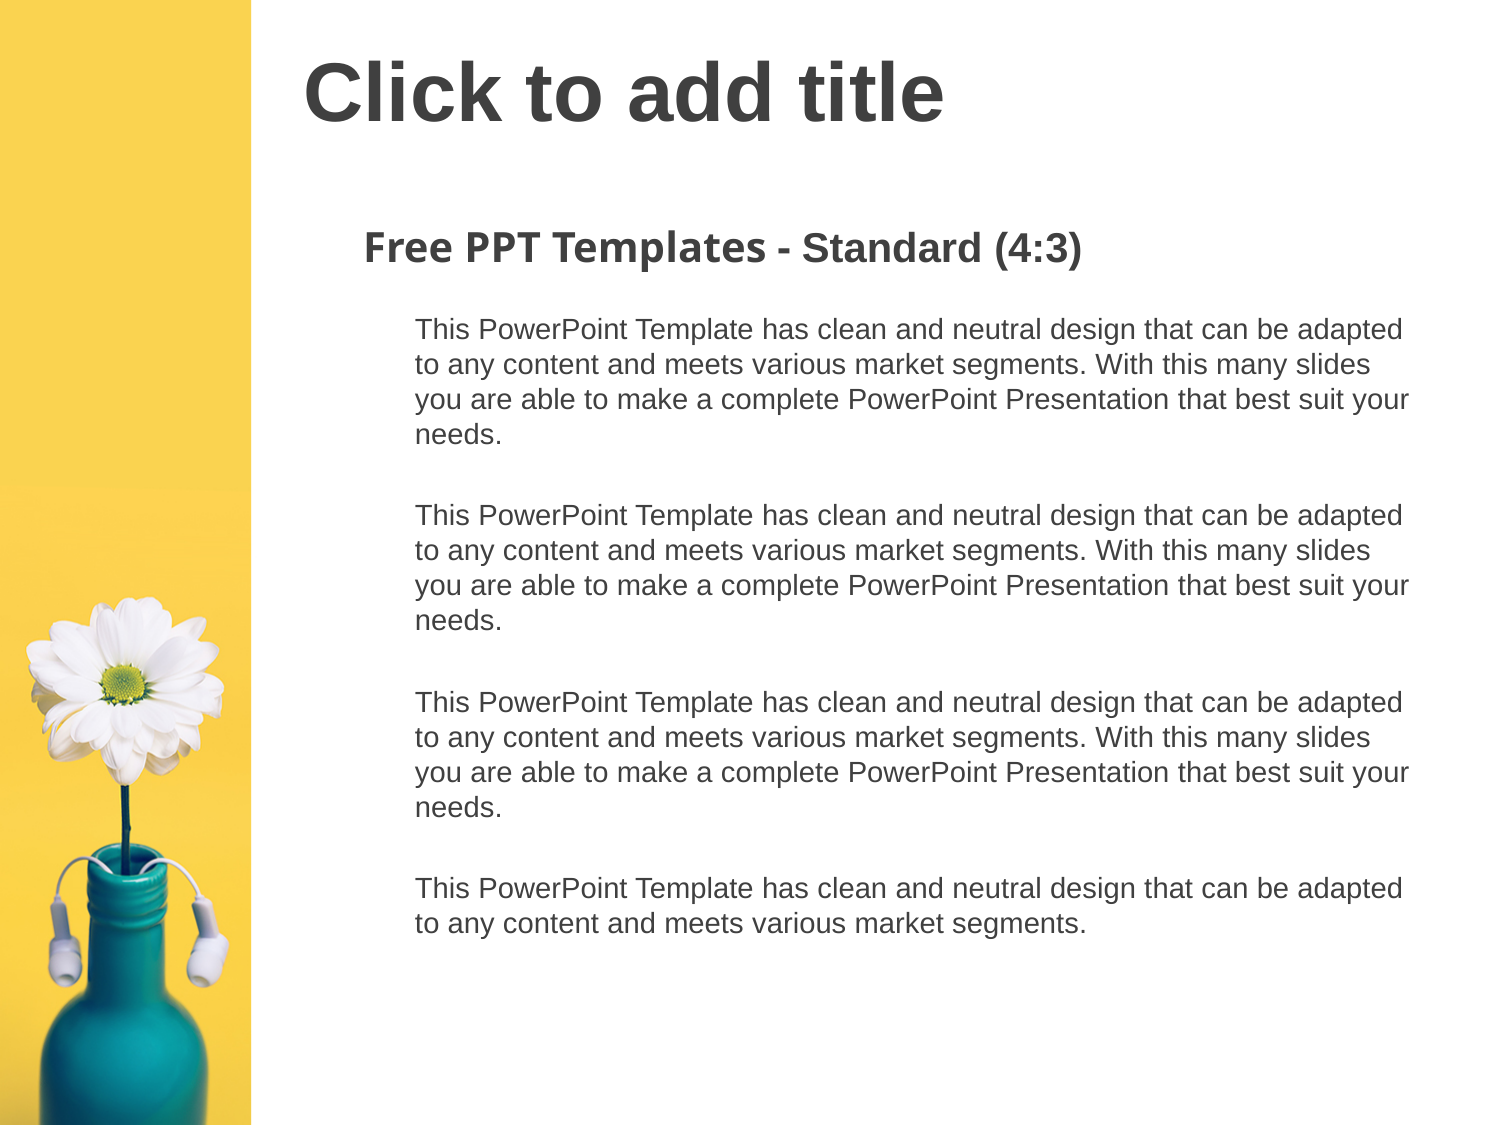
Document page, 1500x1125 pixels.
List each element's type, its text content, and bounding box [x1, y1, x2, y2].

list Free PPT Templates - Standard (4:3) [348, 208, 1425, 284]
picture [83, 1001, 93, 1005]
list This PowerPoint Template has clean and neutral design that can be adapted to any content and meets various market segments. With this many slides you are able to make a complete PowerPoint Presentation that best suit your needs. This PowerPoint Template has clean and neutral design that can be adapted to any content and meets various market segments. With this many slides you are able to make a complete PowerPoint Presentation that best suit your needs. This PowerPoint Template has clean and neutral design that can be adapted to any content and meets various market segments. With this many slides you are able to make a complete PowerPoint Presentation that best suit your needs. This PowerPoint Template has clean and neutral design that can be adapted to any content and meets various market segments. [350, 302, 1427, 984]
title Click to add title [265, 0, 1500, 176]
picture [0, 0, 1500, 1125]
